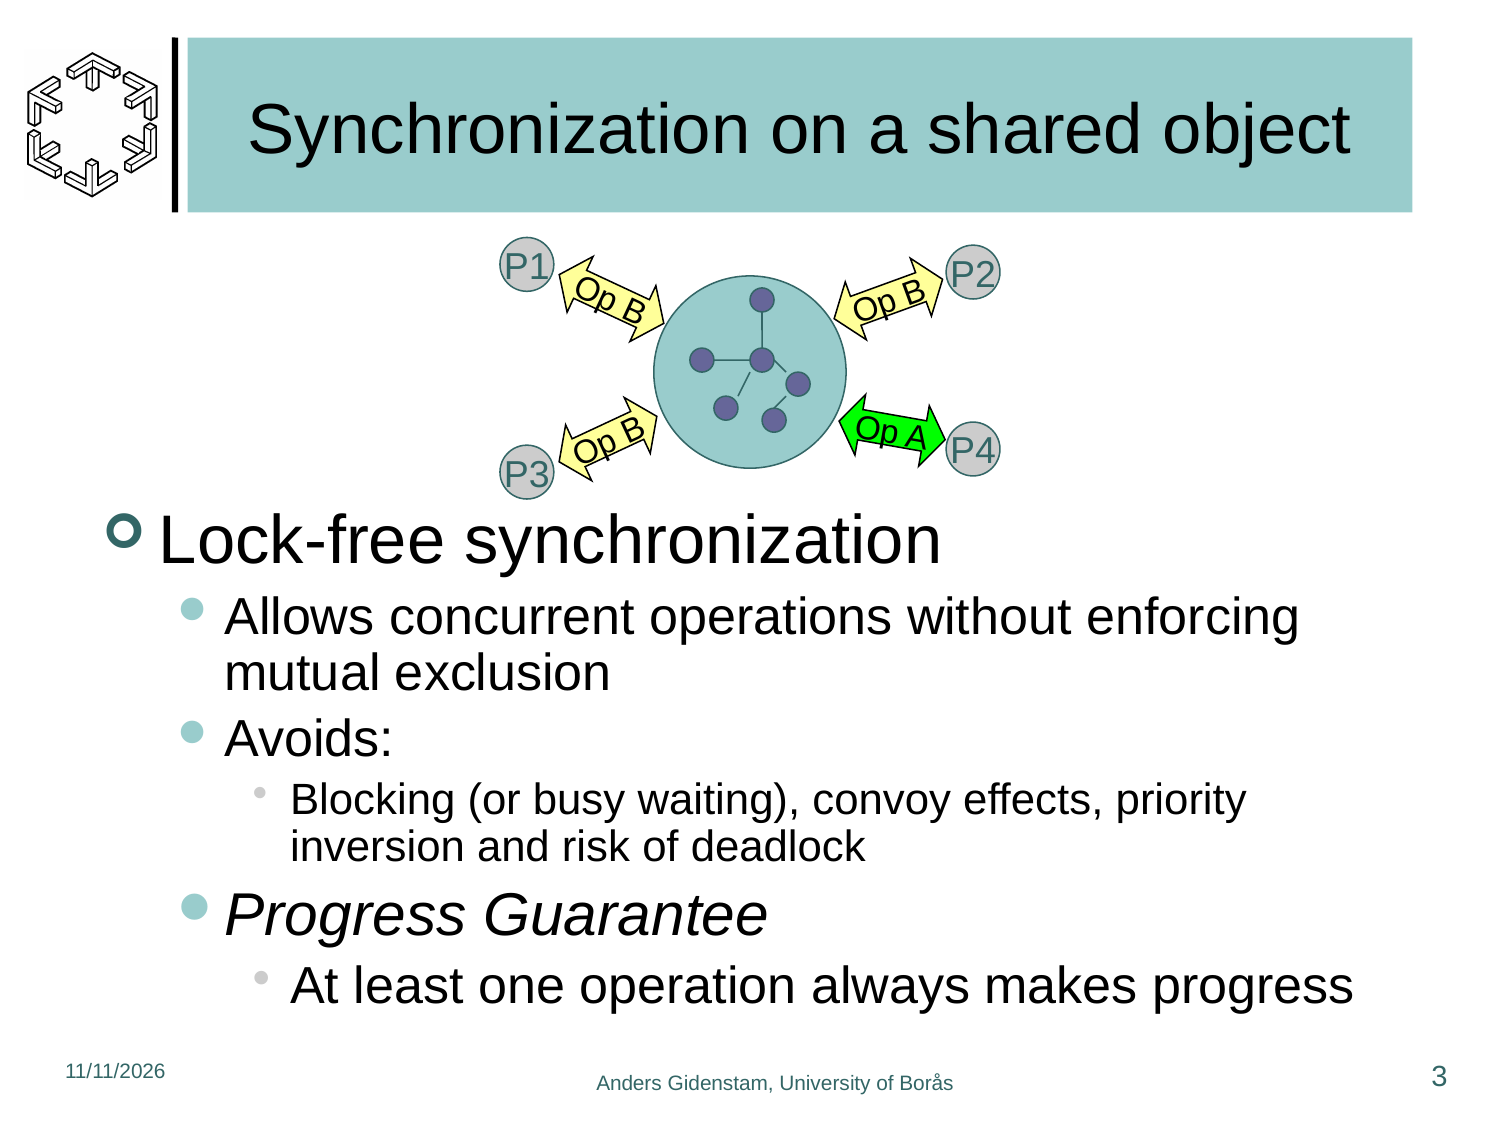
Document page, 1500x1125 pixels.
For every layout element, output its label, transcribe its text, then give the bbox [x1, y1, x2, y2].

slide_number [49, 1049, 363, 1125]
footer Anders Gidenstam, University of Borås [537, 1062, 1013, 1125]
title Synchronization on a shared object [187, 37, 1413, 213]
picture [24, 49, 162, 200]
list Lock-free synchronization Allows concurrent operations without enforcing mutual exclusion Avoids: Blocking (or busy waiting), convoy effects, priority inversion and risk of deadlock Progress Guarantee At least one operation always makes progress [87, 224, 1388, 1038]
slide_number 3 [1249, 1049, 1463, 1125]
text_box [499, 237, 1001, 500]
